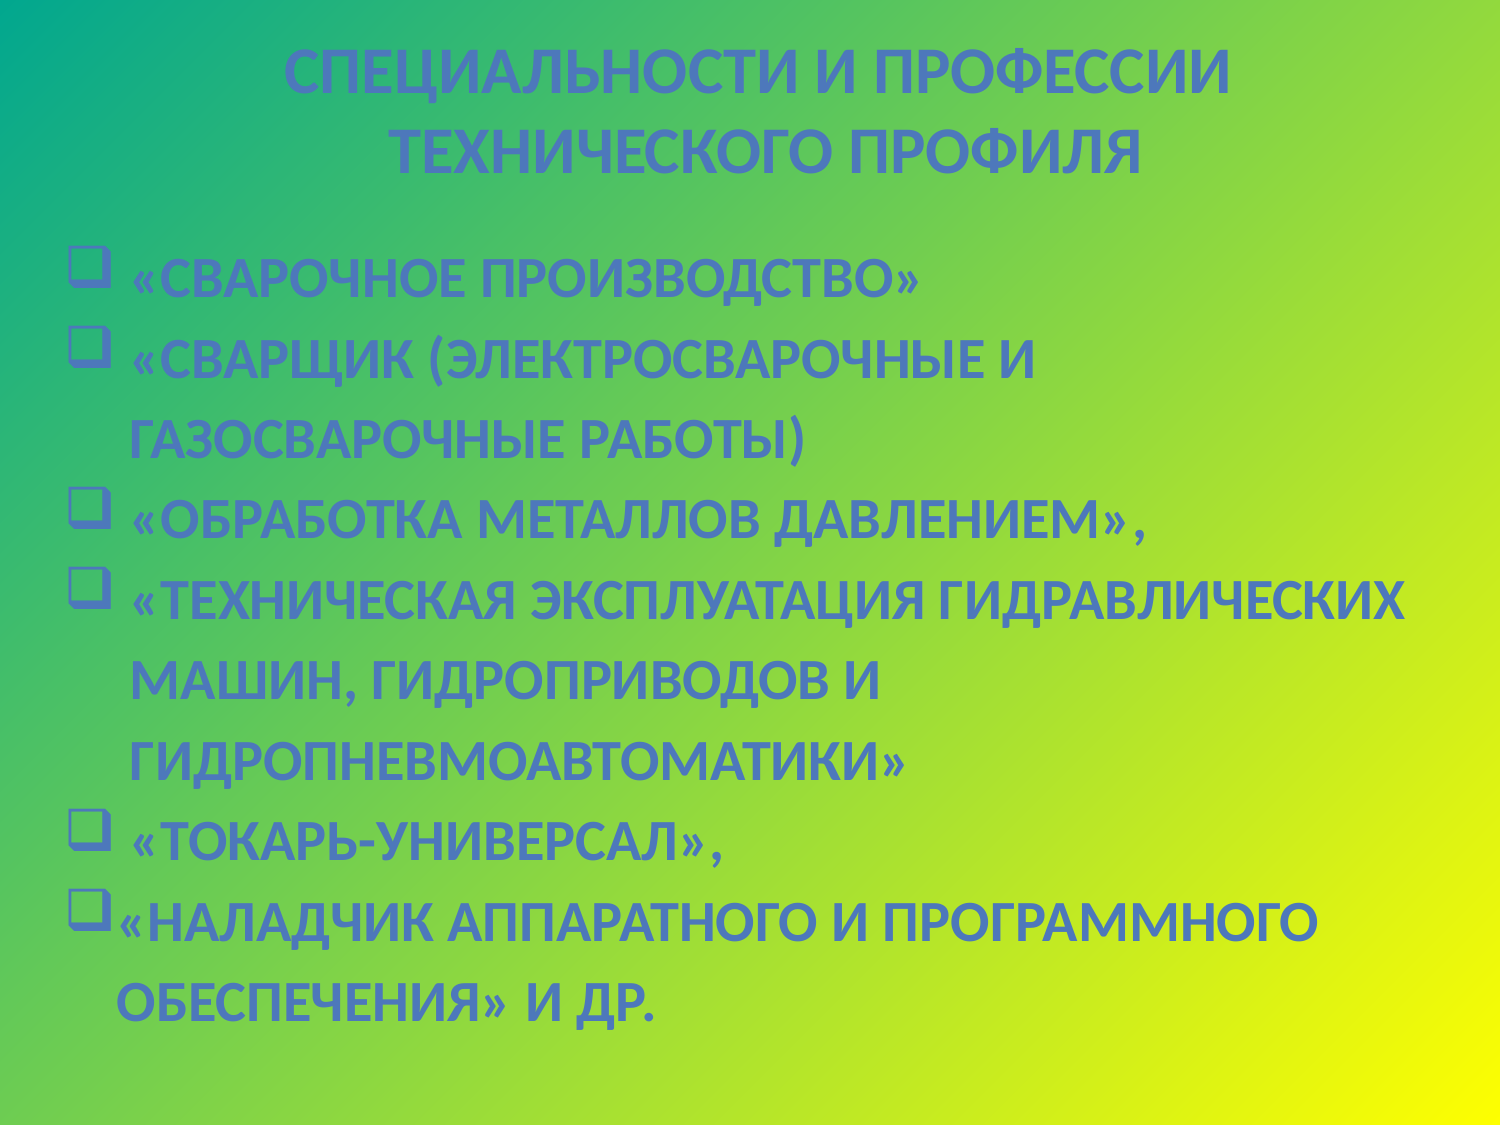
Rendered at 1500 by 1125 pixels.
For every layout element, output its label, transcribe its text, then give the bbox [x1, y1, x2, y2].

text_box Специальности и профессии технического профиля [269, 19, 1263, 194]
text_box «Сварочное производство» «Сварщик (электросварочные и газосварочные работы) «Обработка металлов давлением», «Техническая эксплуатация гидравлических машин, гидроприводов и гидропневмоавтоматики» «Токарь-универсал», «Наладчик аппаратного и программного обеспечения» и др. [49, 221, 1434, 1041]
